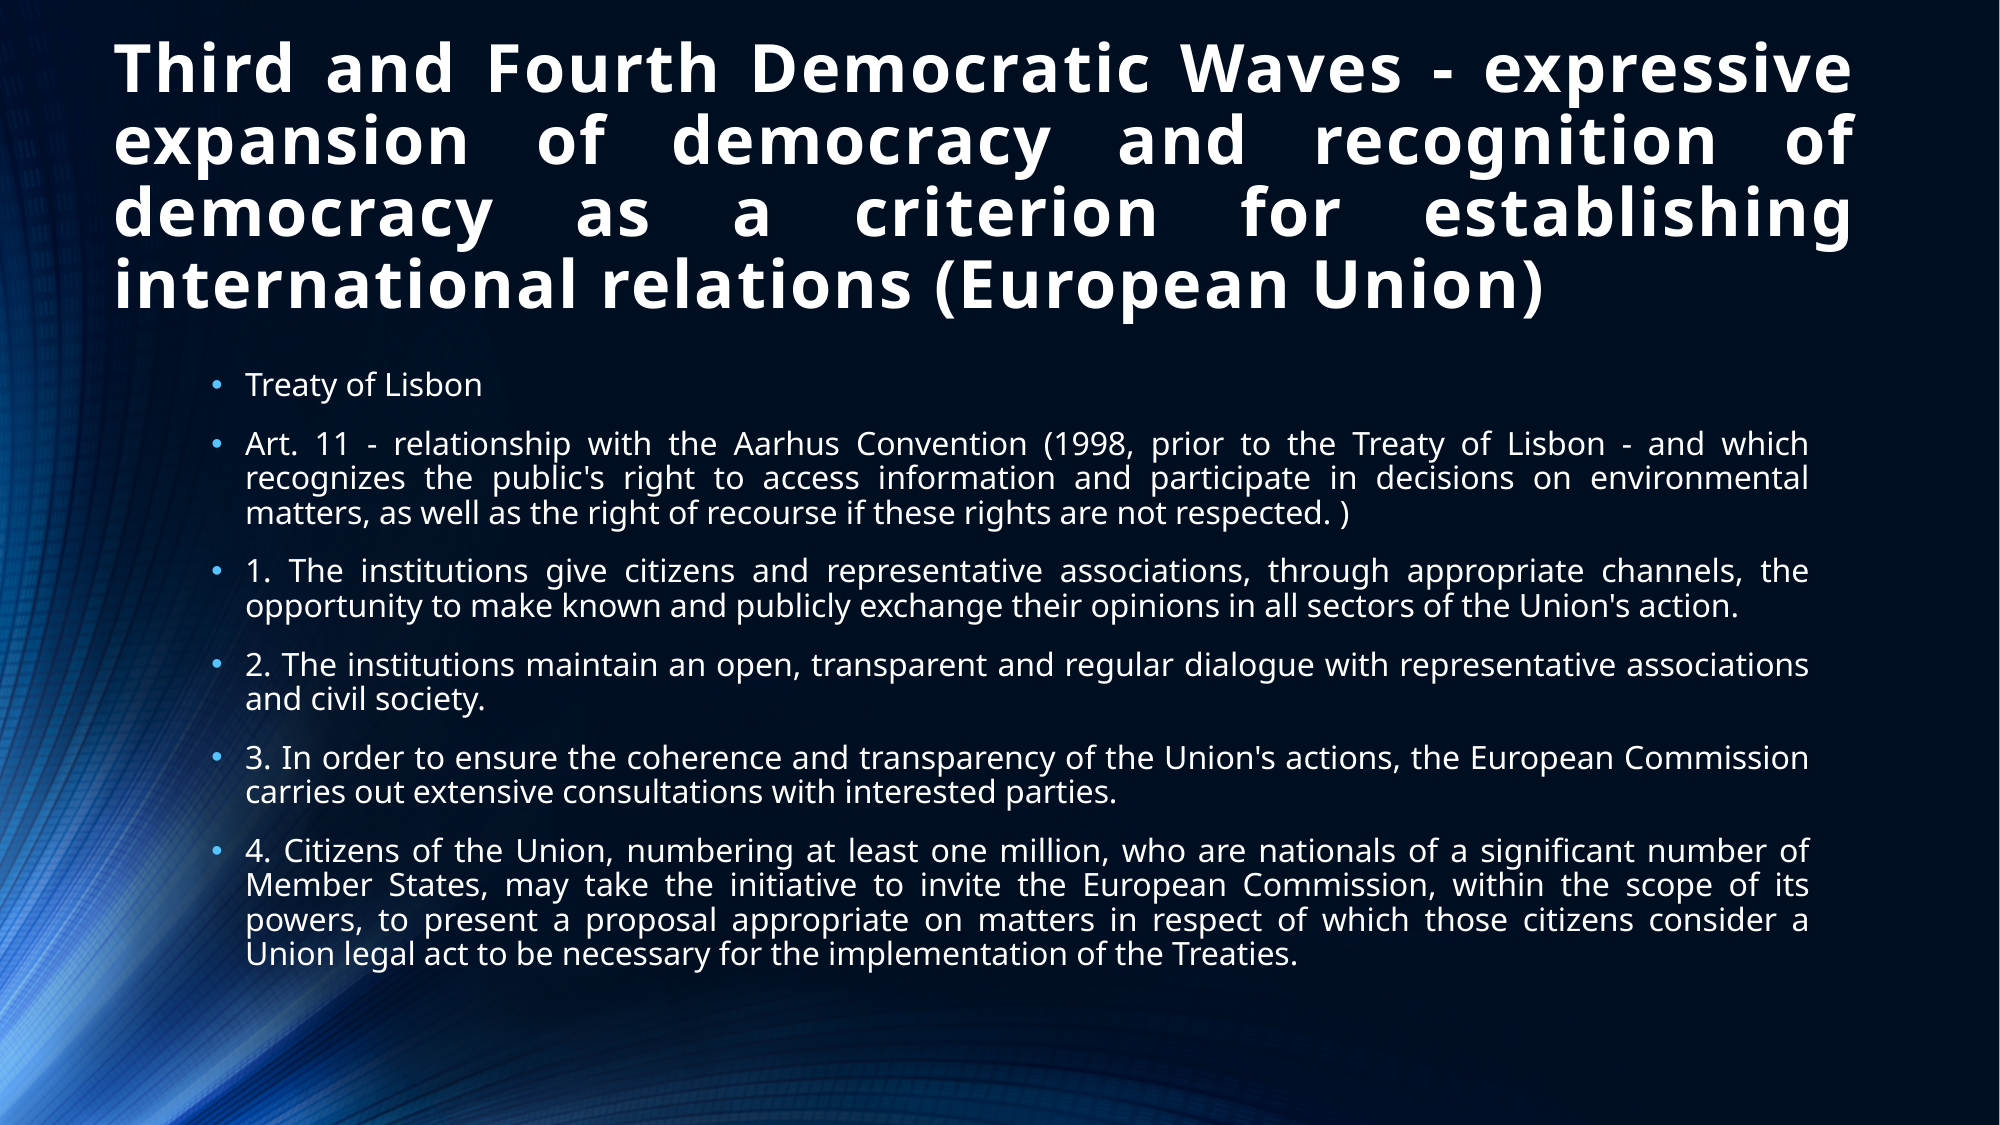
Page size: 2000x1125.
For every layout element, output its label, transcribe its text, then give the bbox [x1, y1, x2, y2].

picture [0, 0, 2000, 1125]
title Third and Fourth Democratic Waves - expressive expansion of democracy and recognition of democracy as a criterion for establishing international relations (European Union) [98, 105, 1873, 331]
list Treaty of Lisbon Art. 11 - relationship with the Aarhus Convention (1998, prior to the Treaty of Lisbon - and which recognizes the public's right to access information and participate in decisions on environmental matters, as well as the right of recourse if these rights are not respected. ) 1. The institutions give citizens and representative associations, through appropriate channels, the opportunity to make known and publicly exchange their opinions in all sectors of the Union's action. 2. The institutions maintain an open, transparent and regular dialogue with representative associations and civil society. 3. In order to ensure the coherence and transparency of the Union's actions, the European Commission carries out extensive consultations with interested parties. 4. Citizens of the Union, numbering at least one million, who are nationals of a significant number of Member States, may take the initiative to invite the European Commission, within the scope of its powers, to present a proposal appropriate on matters in respect of which those citizens consider a Union legal act to be necessary for the implementation of the Treaties. [196, 361, 1827, 988]
